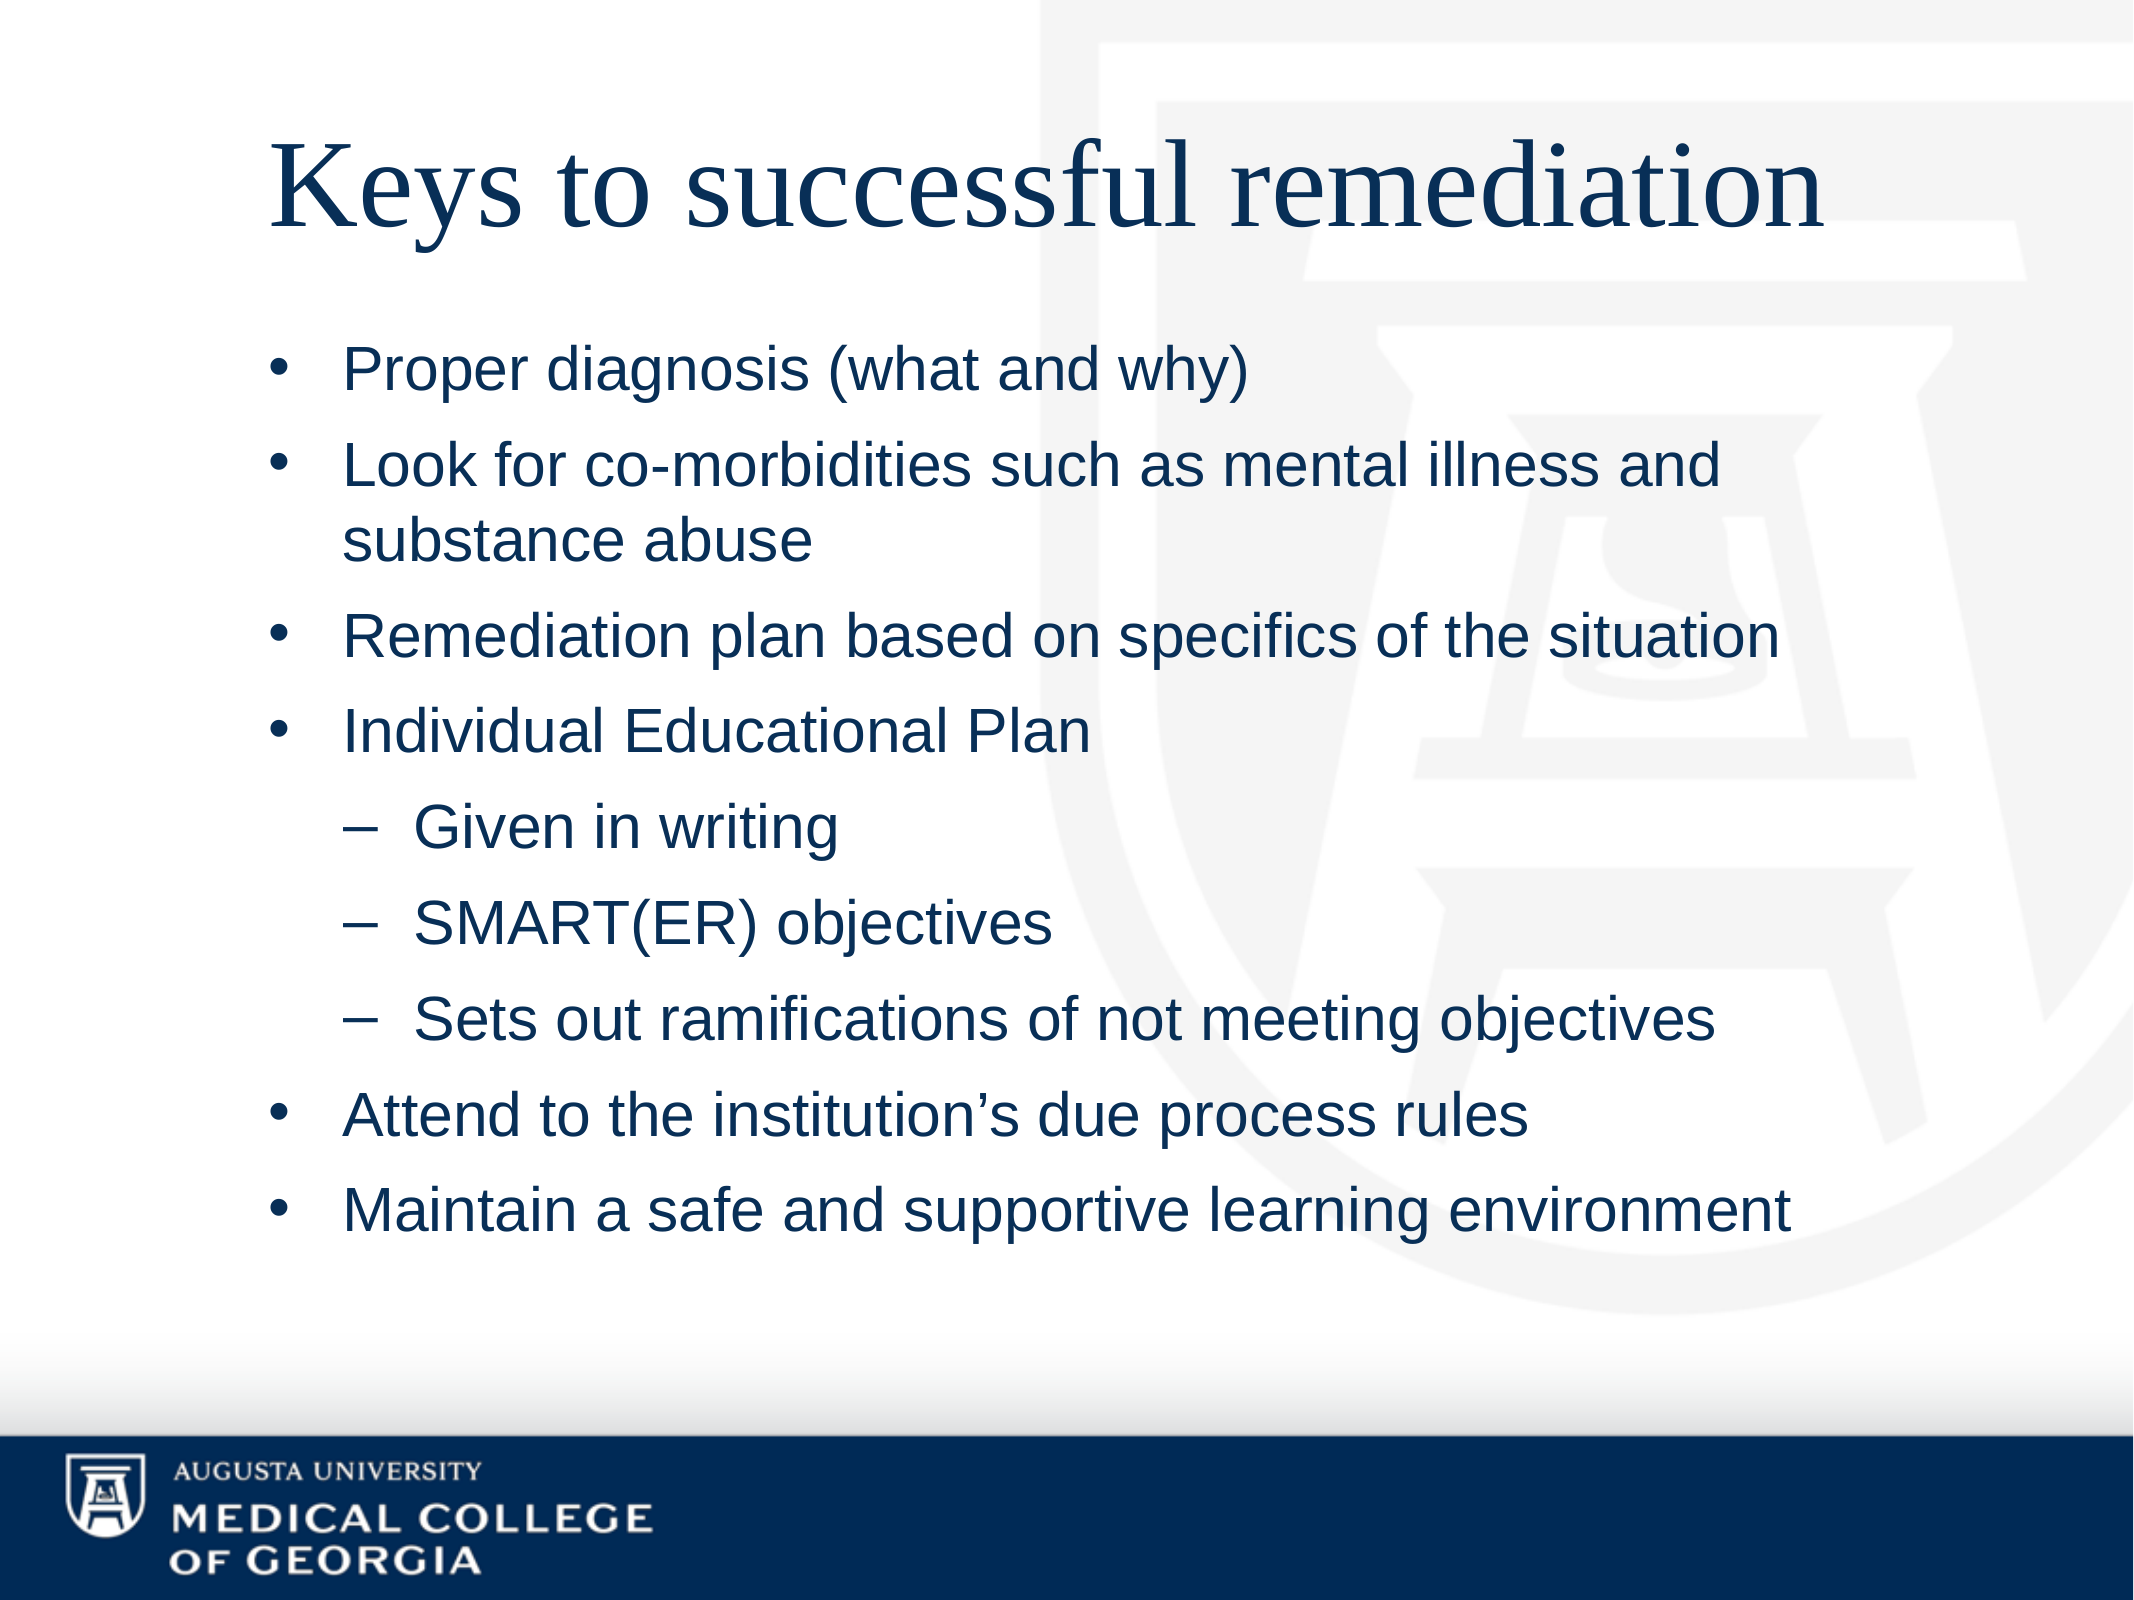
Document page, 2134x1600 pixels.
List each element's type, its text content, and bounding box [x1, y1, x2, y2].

picture [0, 0, 2134, 1600]
list Proper diagnosis (what and why) Look for co-morbidities such as mental illness and substance abuse Remediation plan based on specifics of the situation Individual Educational Plan Given in writing SMART(ER) objectives Sets out ramifications of not meeting objectives Attend to the institution’s due process rules Maintain a safe and supportive learning environment [253, 320, 1873, 1091]
title Keys to successful remediation [253, 94, 1873, 266]
